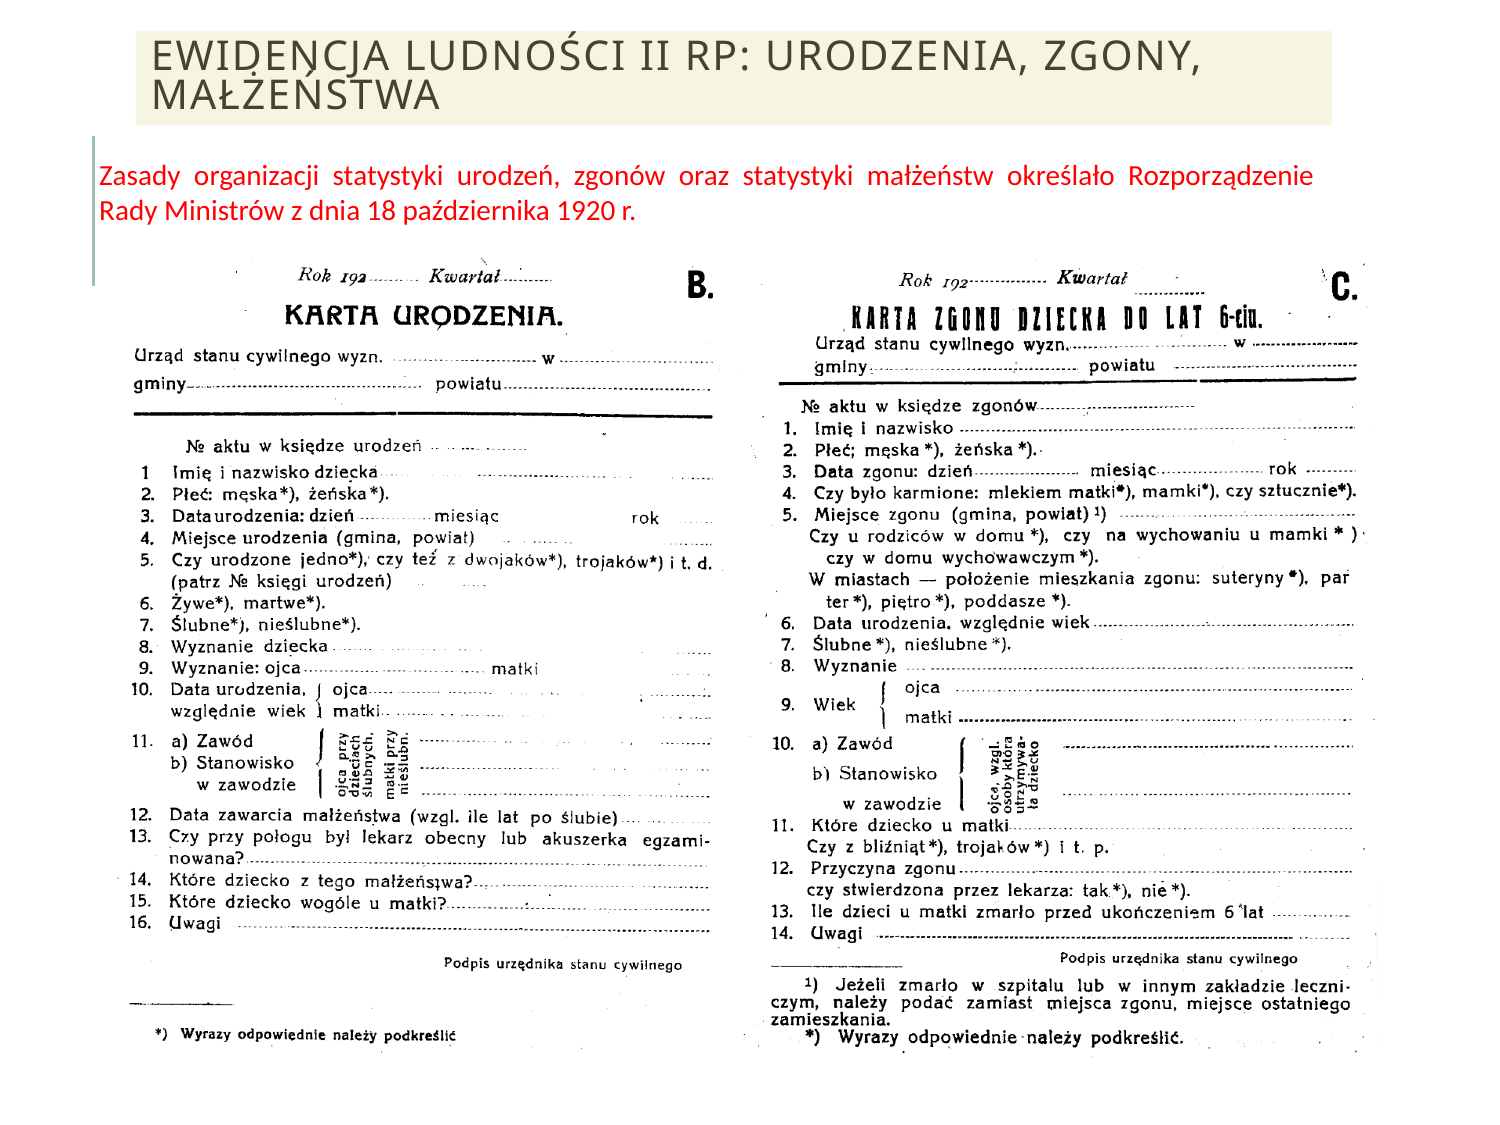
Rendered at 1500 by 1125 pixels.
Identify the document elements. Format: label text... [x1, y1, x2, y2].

list Zasady organizacji statystyki urodzeń, zgonów oraz statystyki małżeństw określało Rozporządzenie Rady Ministrów z dnia 18 października 1920 r. [76, 149, 335, 1035]
picture [342, 24, 1146, 1125]
title Ewidencja ludności II RP: urodzenia, zgony, małżeństwa [1151, 30, 1332, 126]
title Ewidencja ludności II RP: urodzenia, zgony, małżeństwa [135, 30, 335, 126]
list Zasady organizacji statystyki urodzeń, zgonów oraz statystyki małżeństw określało Rozporządzenie Rady Ministrów z dnia 18 października 1920 r. [1152, 149, 1322, 255]
